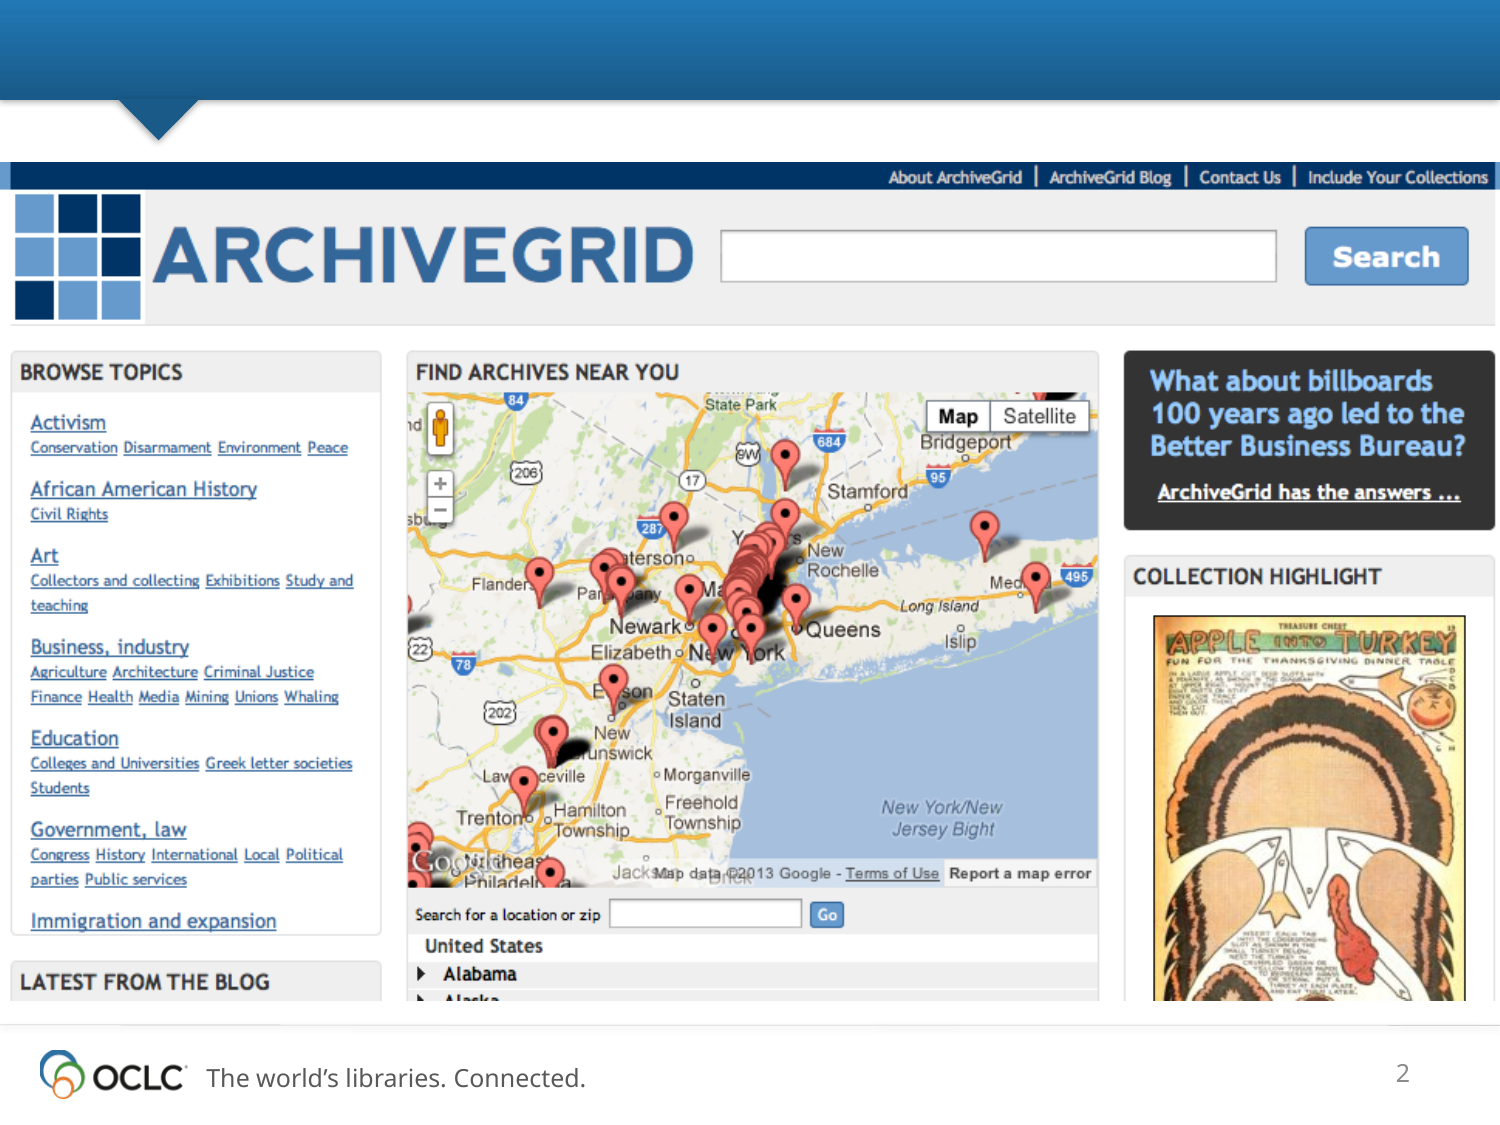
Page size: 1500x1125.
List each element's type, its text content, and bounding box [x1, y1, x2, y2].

picture [39, 1049, 188, 1099]
picture [0, 162, 1500, 1001]
slide_number 2 [1331, 1050, 1425, 1099]
